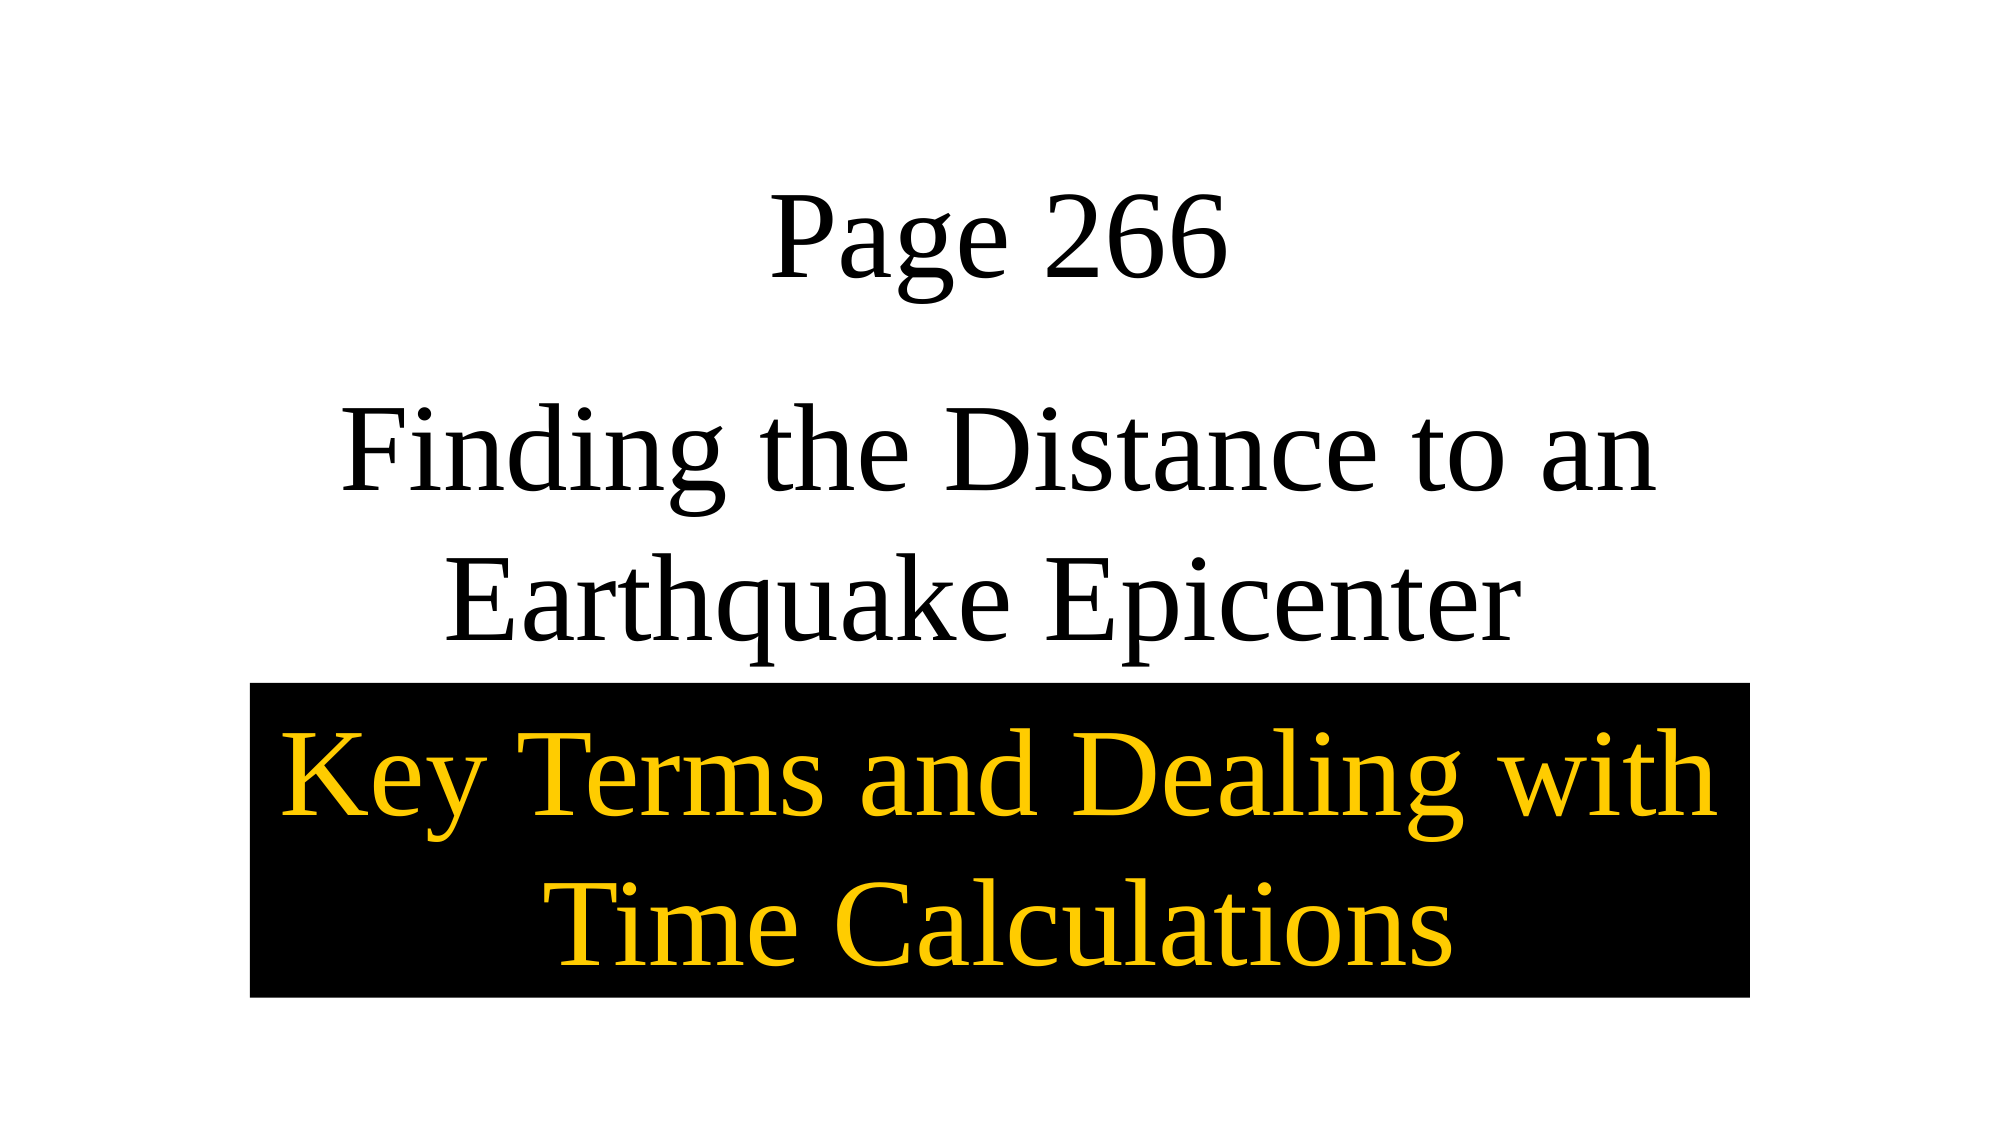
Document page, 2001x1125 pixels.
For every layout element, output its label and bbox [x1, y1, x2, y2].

text_box [248, 145, 1751, 999]
